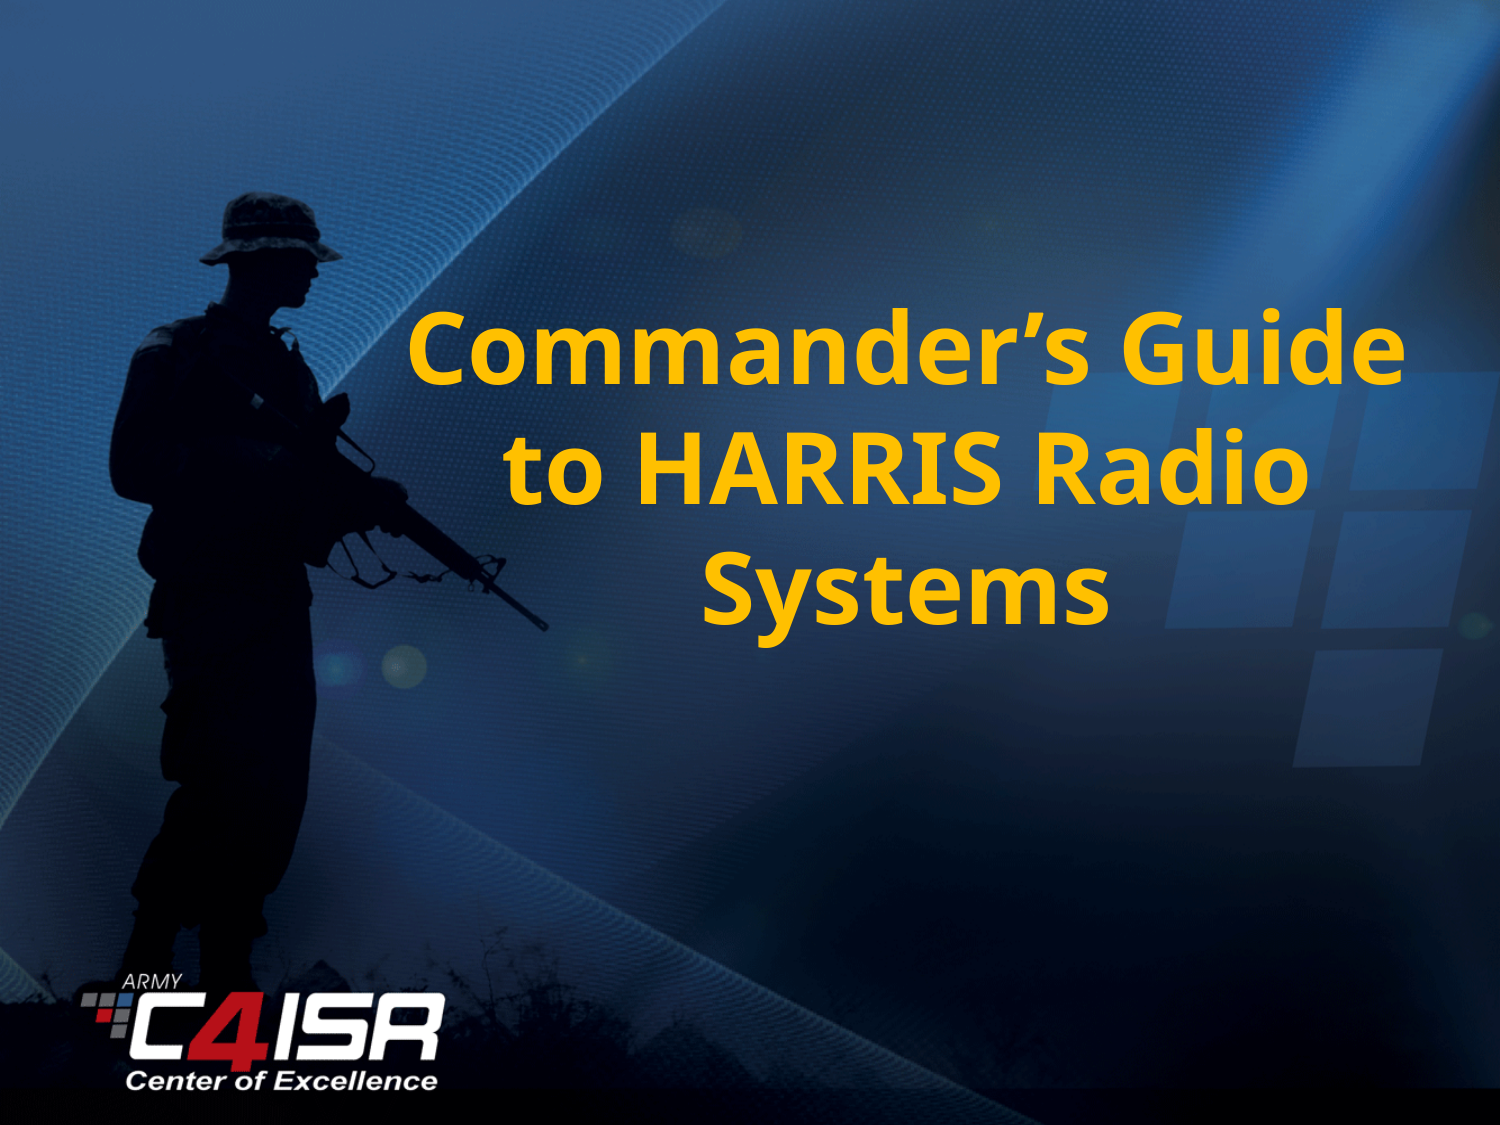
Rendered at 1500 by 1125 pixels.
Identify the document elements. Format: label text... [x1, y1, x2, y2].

text_box Commander’s Guide to HARRIS Radio Systems [387, 74, 1427, 975]
picture [0, 0, 1500, 1125]
